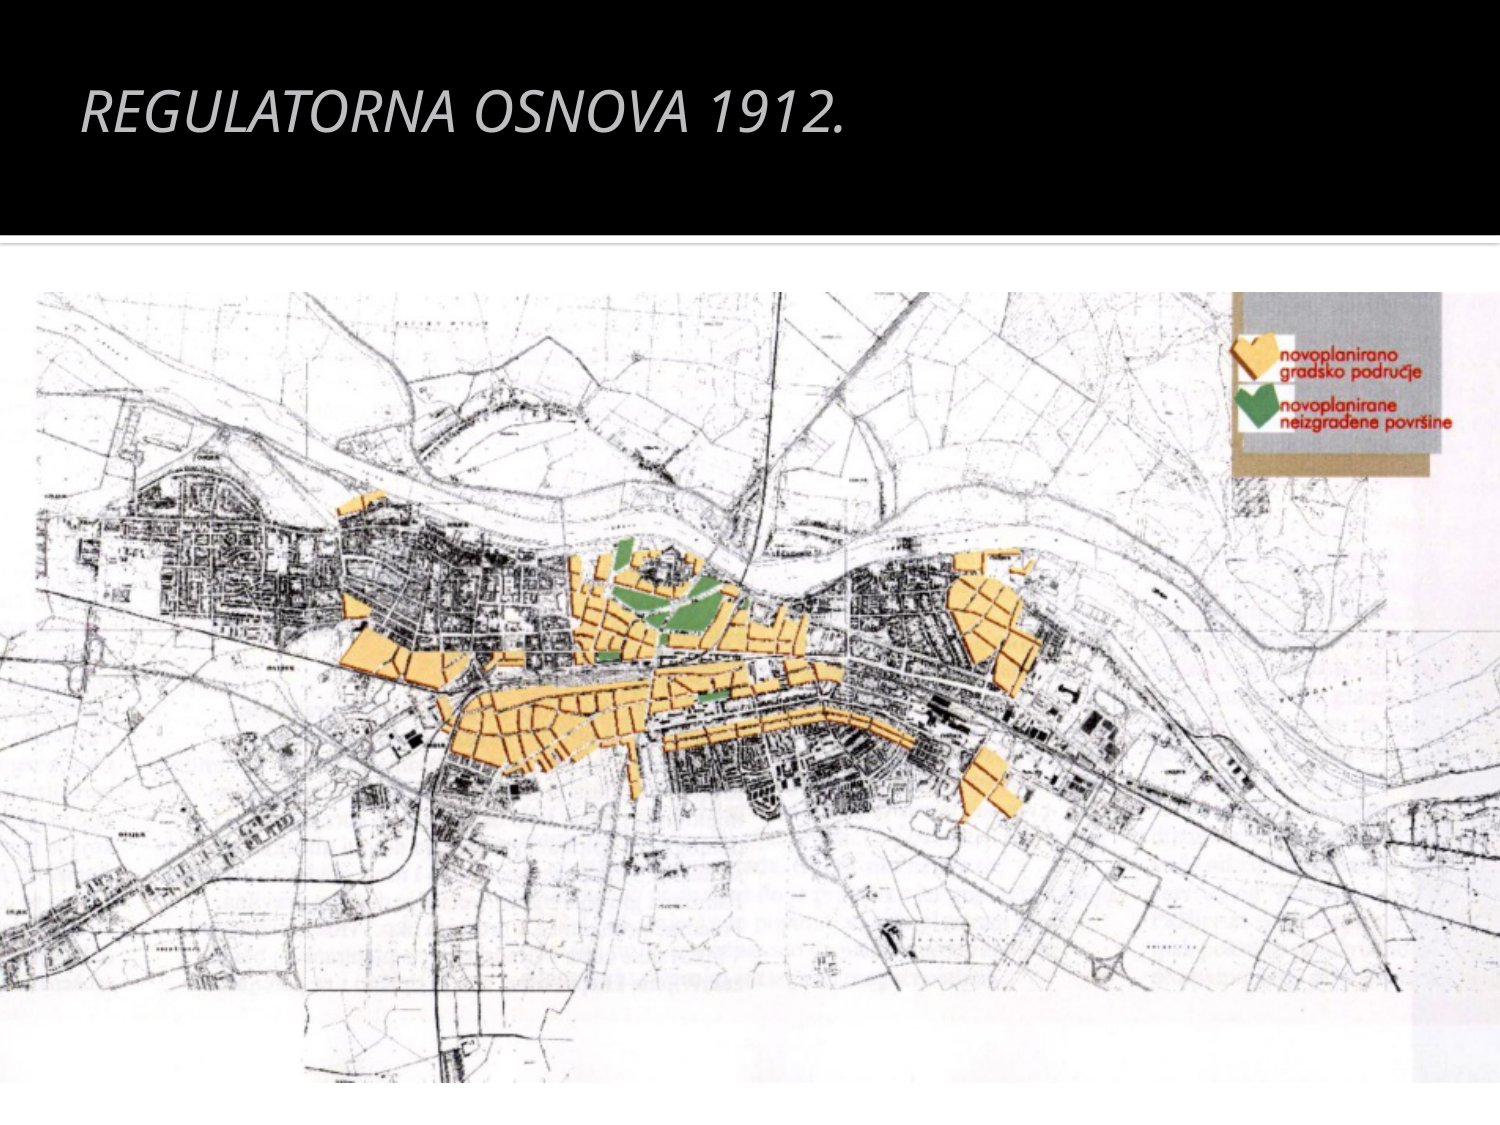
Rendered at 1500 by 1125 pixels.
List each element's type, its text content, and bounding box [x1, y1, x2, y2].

picture [0, 292, 1500, 1083]
text_box REGULATORNA OSNOVA 1912. [64, 66, 1500, 152]
